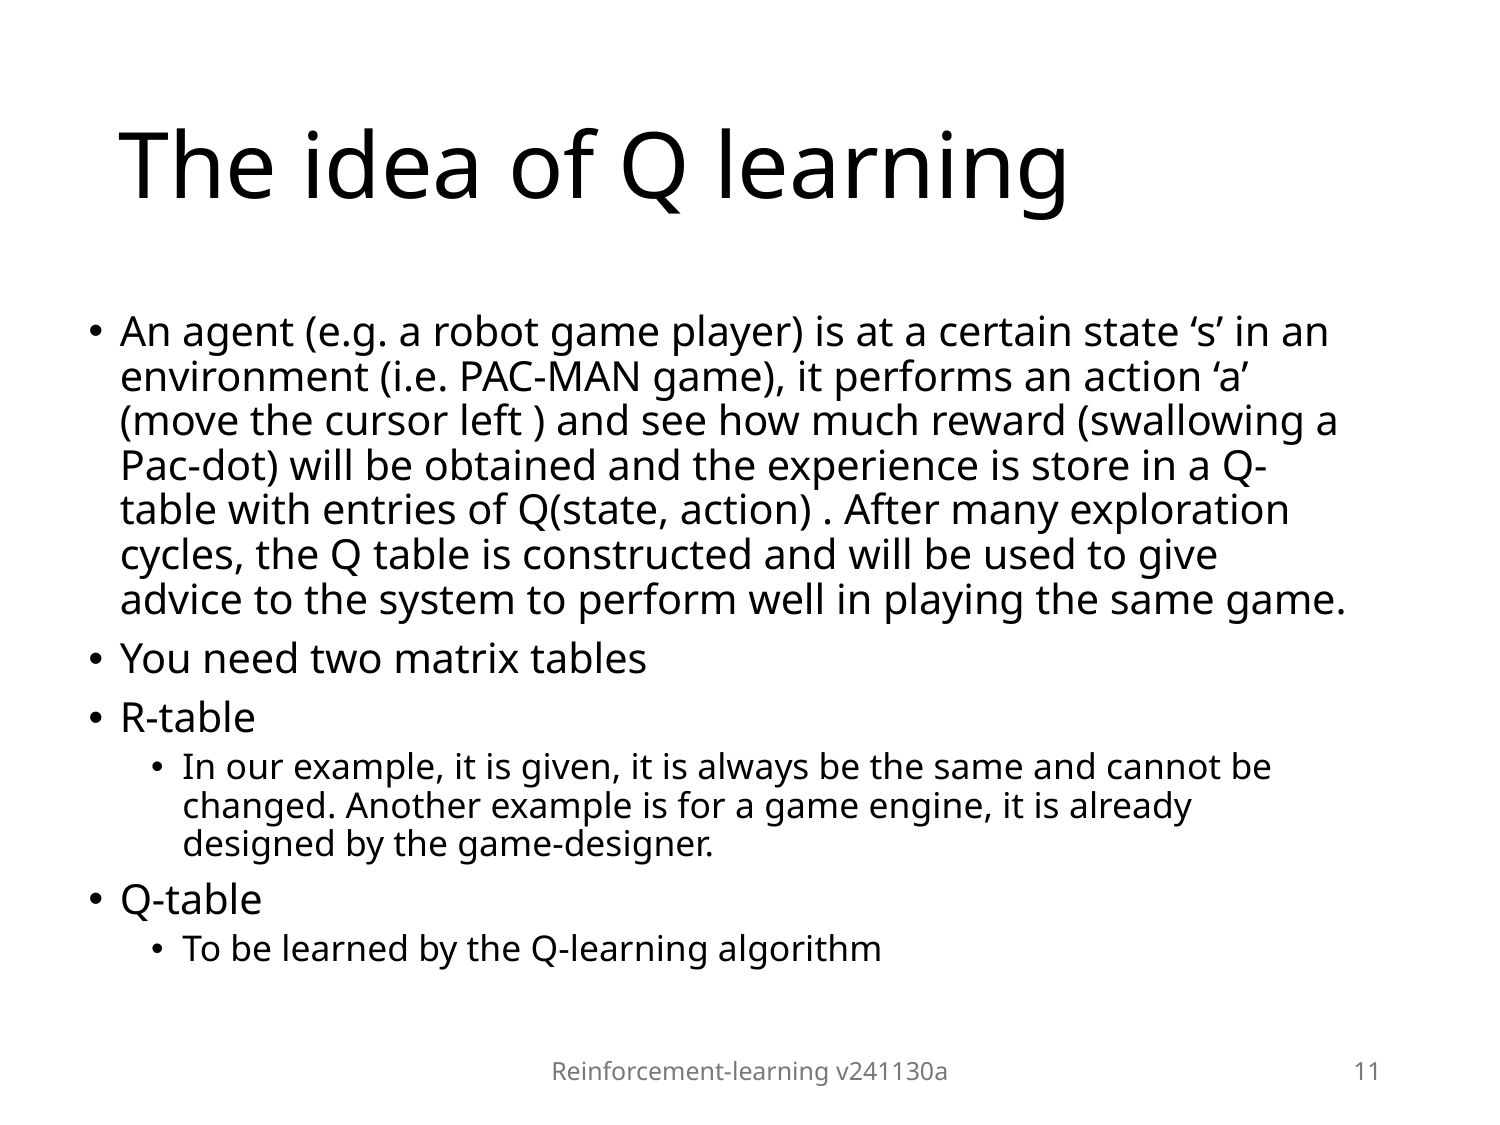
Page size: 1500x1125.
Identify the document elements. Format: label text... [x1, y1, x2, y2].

footer Reinforcement-learning v241130a [496, 1042, 1004, 1103]
title The idea of Q learning [103, 59, 1397, 278]
list An agent (e.g. a robot game player) is at a certain state ‘s’ in an environment (i.e. PAC-MAN game), it performs an action ‘a’ (move the cursor left ) and see how much reward (swallowing a Pac-dot) will be obtained and the experience is store in a Q-table with entries of Q(state, action) . After many exploration cycles, the Q table is constructed and will be used to give advice to the system to perform well in playing the same game. You need two matrix tables R-table In our example, it is given, it is always be the same and cannot be changed. Another example is for a game engine, it is already designed by the game-designer. Q-table To be learned by the Q-learning algorithm [73, 303, 1368, 1017]
slide_number 11 [1059, 1042, 1397, 1103]
